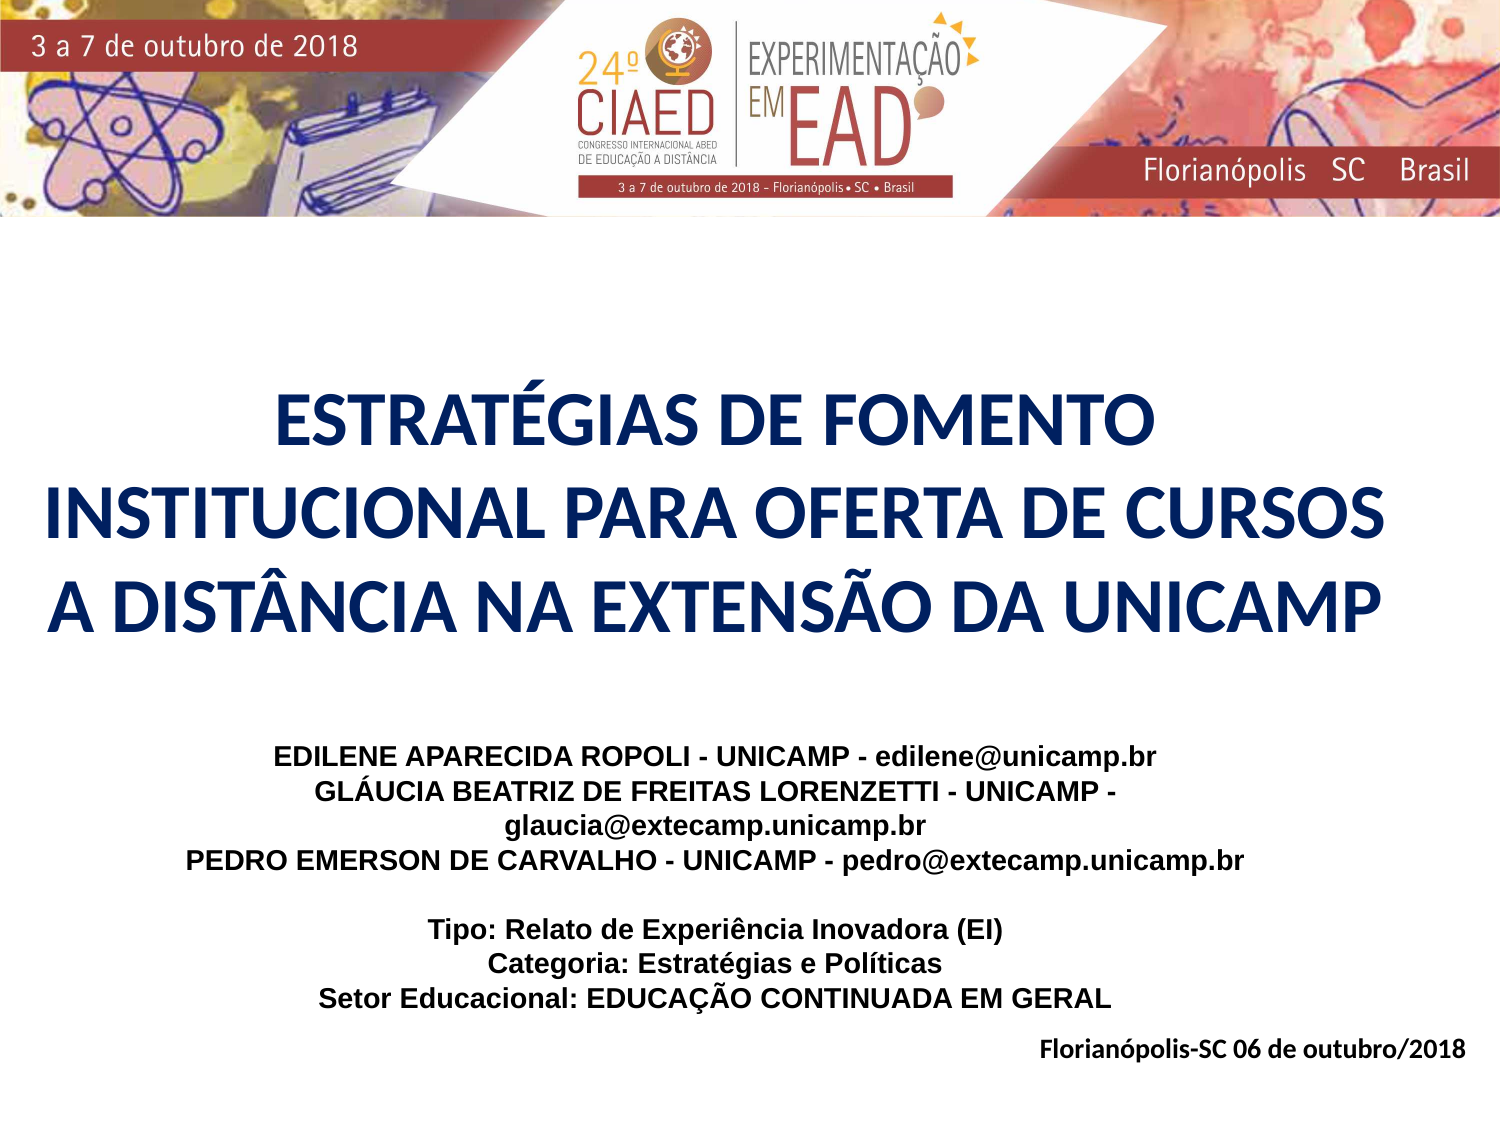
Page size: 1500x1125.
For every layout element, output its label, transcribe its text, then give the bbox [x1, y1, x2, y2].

title ESTRATÉGIAS DE FOMENTO INSTITUCIONAL PARA OFERTA DE CURSOS A DISTÂNCIA NA EXTENSÃO DA UNICAMP [21, 278, 1410, 656]
picture [0, 0, 1500, 217]
subtitle EDILENE APARECIDA ROPOLI - UNICAMP - edilene@unicamp.br GLÁUCIA BEATRIZ DE FREITAS LORENZETTI - UNICAMP - glaucia@extecamp.unicamp.br PEDRO EMERSON DE CARVALHO - UNICAMP - pedro@extecamp.unicamp.br Tipo: Relato de Experiência Inovadora (EI) Categoria: Estratégias e Políticas Setor Educacional: EDUCAÇÃO CONTINUADA EM GERAL [135, 730, 1296, 1024]
text_box Florianópolis-SC 06 de outubro/2018 [1025, 1023, 1482, 1072]
